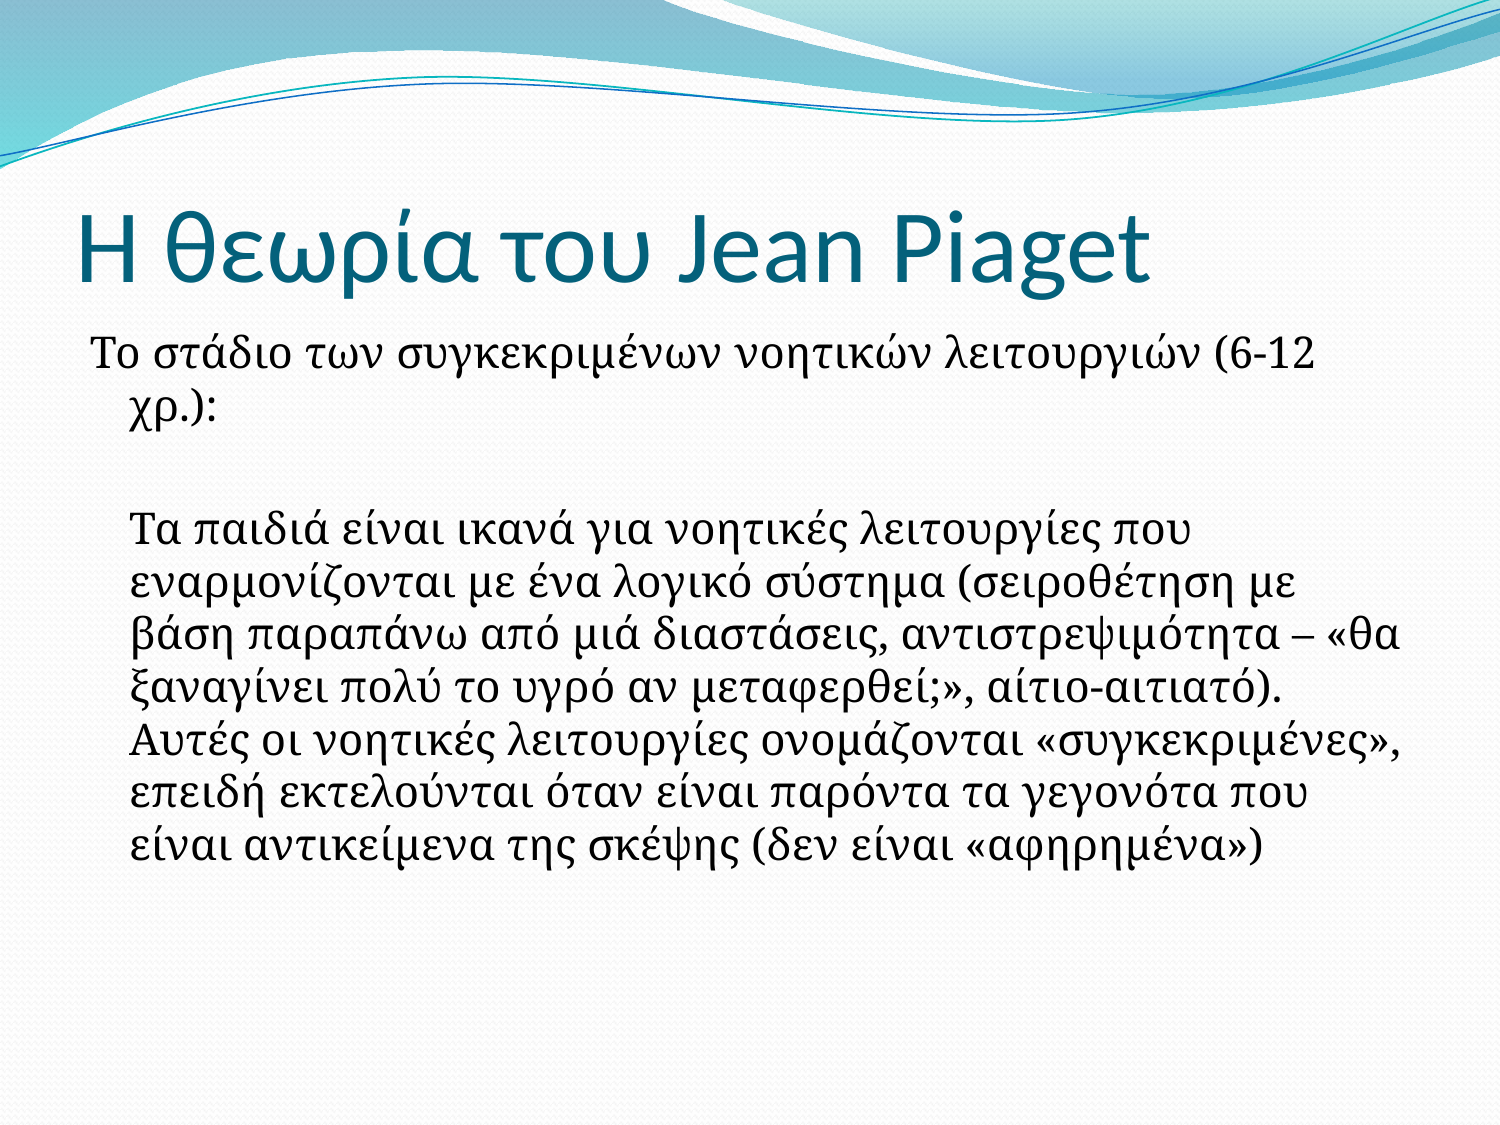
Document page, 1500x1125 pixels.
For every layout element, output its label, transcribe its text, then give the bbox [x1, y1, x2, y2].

list Το στάδιο των συγκεκριμένων νοητικών λειτουργιών (6-12 χρ.): Τα παιδιά είναι ικανά για νοητικές λειτουργίες που εναρμονίζονται με ένα λογικό σύστημα (σειροθέτηση με βάση παραπάνω από μιά διαστάσεις, αντιστρεψιμότητα – «θα ξαναγίνει πολύ το υγρό αν μεταφερθεί;», αίτιο-αιτιατό). Αυτές οι νοητικές λειτουργίες ονομάζονται «συγκεκριμένες», επειδή εκτελούνται όταν είναι παρόντα τα γεγονότα που είναι αντικείμενα της σκέψης (δεν είναι «αφηρημένα») [75, 317, 1425, 1038]
title H θεωρία του Jean Piaget [75, 115, 1425, 303]
